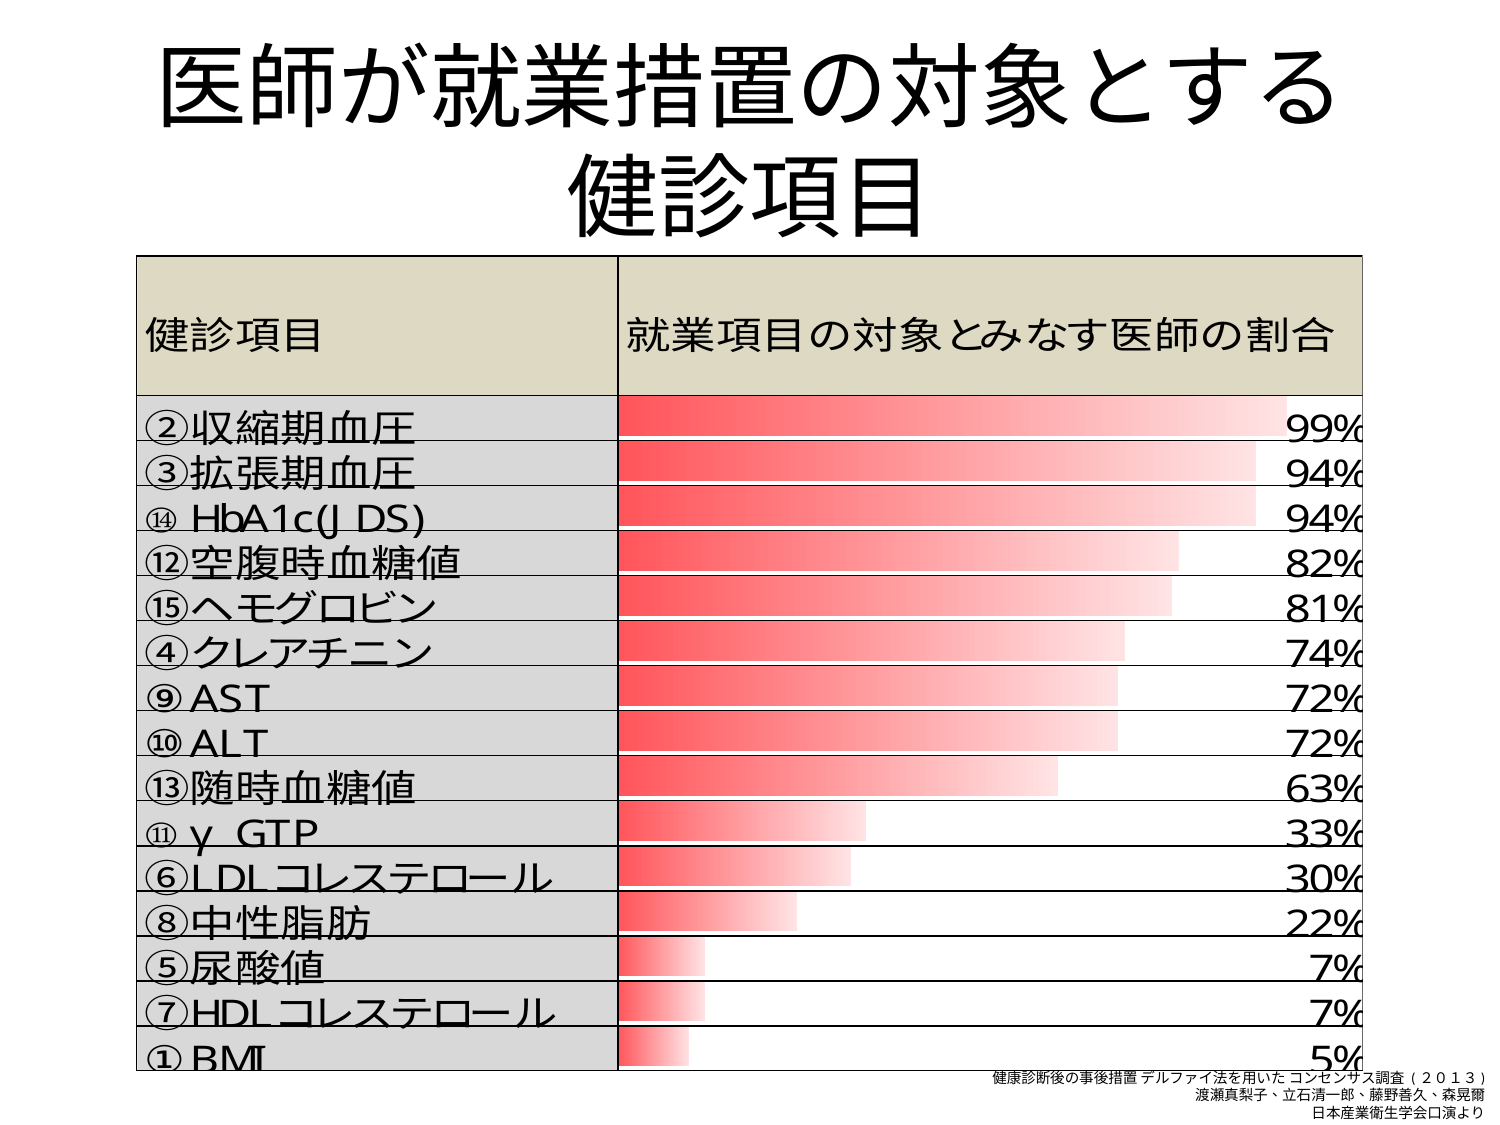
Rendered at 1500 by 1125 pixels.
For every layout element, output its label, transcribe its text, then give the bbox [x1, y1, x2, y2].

text_box 健康診断後の事後措置 デルファイ法を用いた コンセンサス調査 (２０１３) 渡瀬真梨子、立石清一郎、藤野善久、森晃爾 日本産業衛生学会口演より [749, 1061, 1500, 1125]
title 医師が就業措置の対象とする 健診項目 [74, 44, 1426, 233]
picture [135, 255, 1365, 1072]
